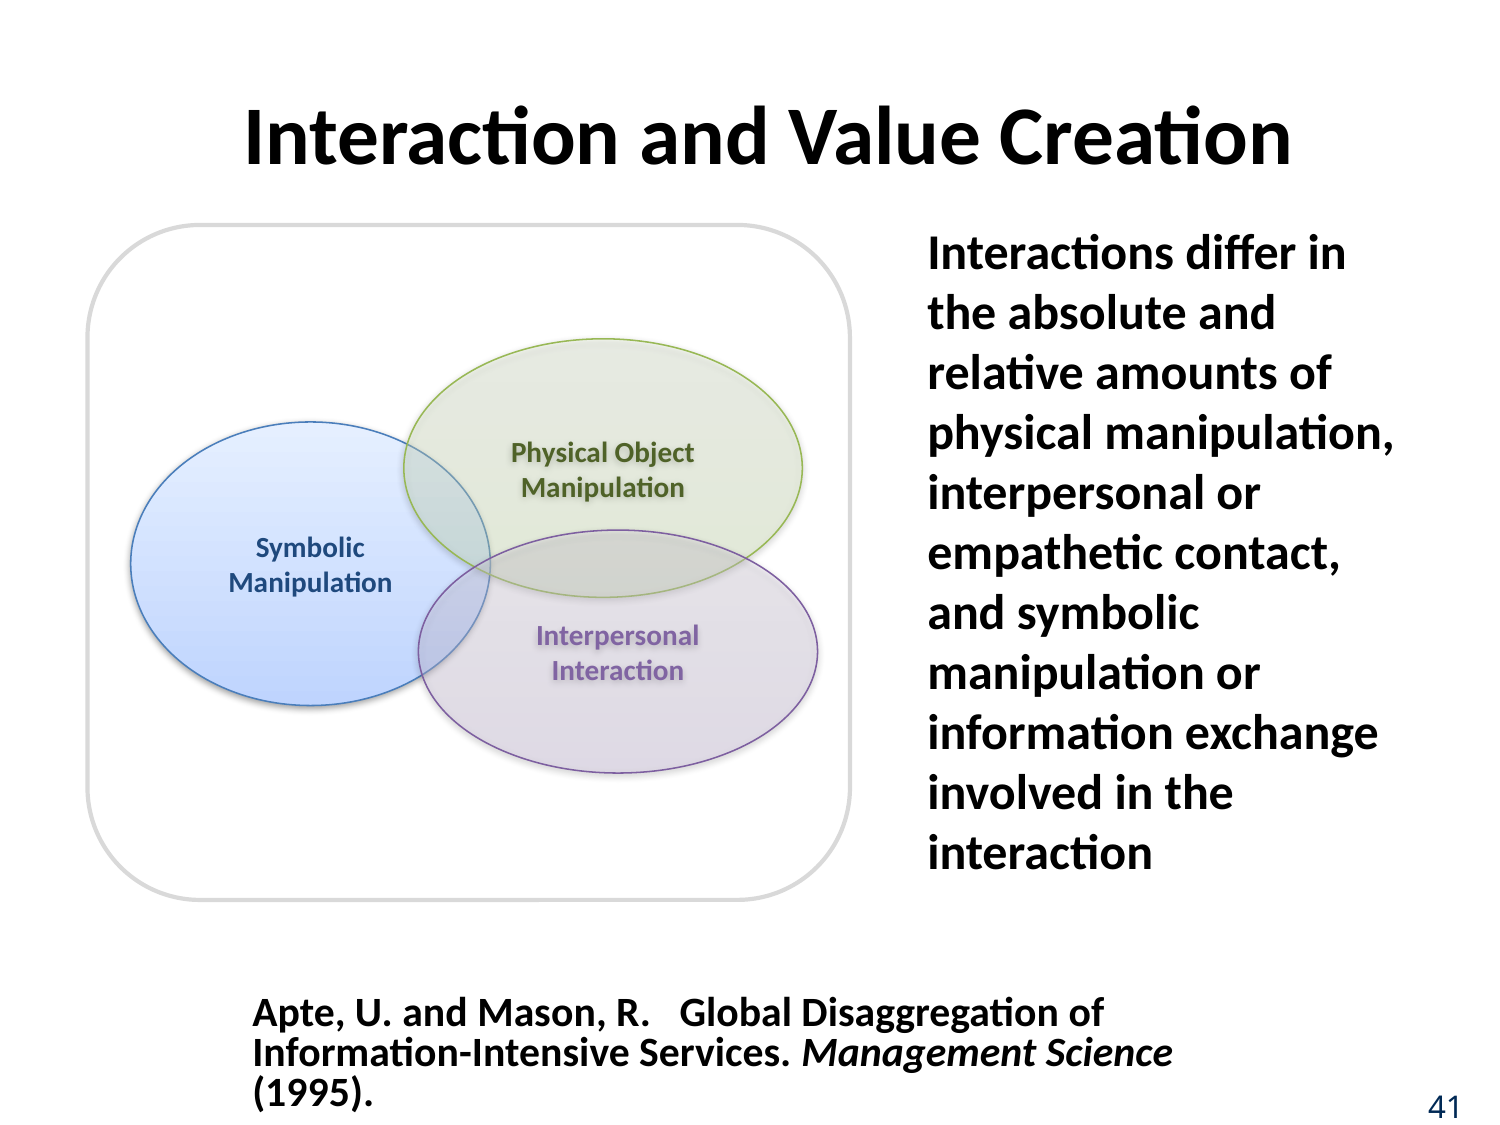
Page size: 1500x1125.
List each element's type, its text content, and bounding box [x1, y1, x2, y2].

title Interaction and Value Creation [187, 0, 1350, 275]
text_box Interactions differ in the absolute and relative amounts of physical manipulation, interpersonal or empathetic contact, and symbolic manipulation or information exchange involved in the interaction [912, 212, 1425, 888]
text_box 41 [1438, 1081, 1454, 1119]
text_box Apte, U. and Mason, R. Global Disaggregation of Information-Intensive Services. Management Science (1995). [237, 987, 1313, 1123]
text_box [87, 224, 851, 901]
